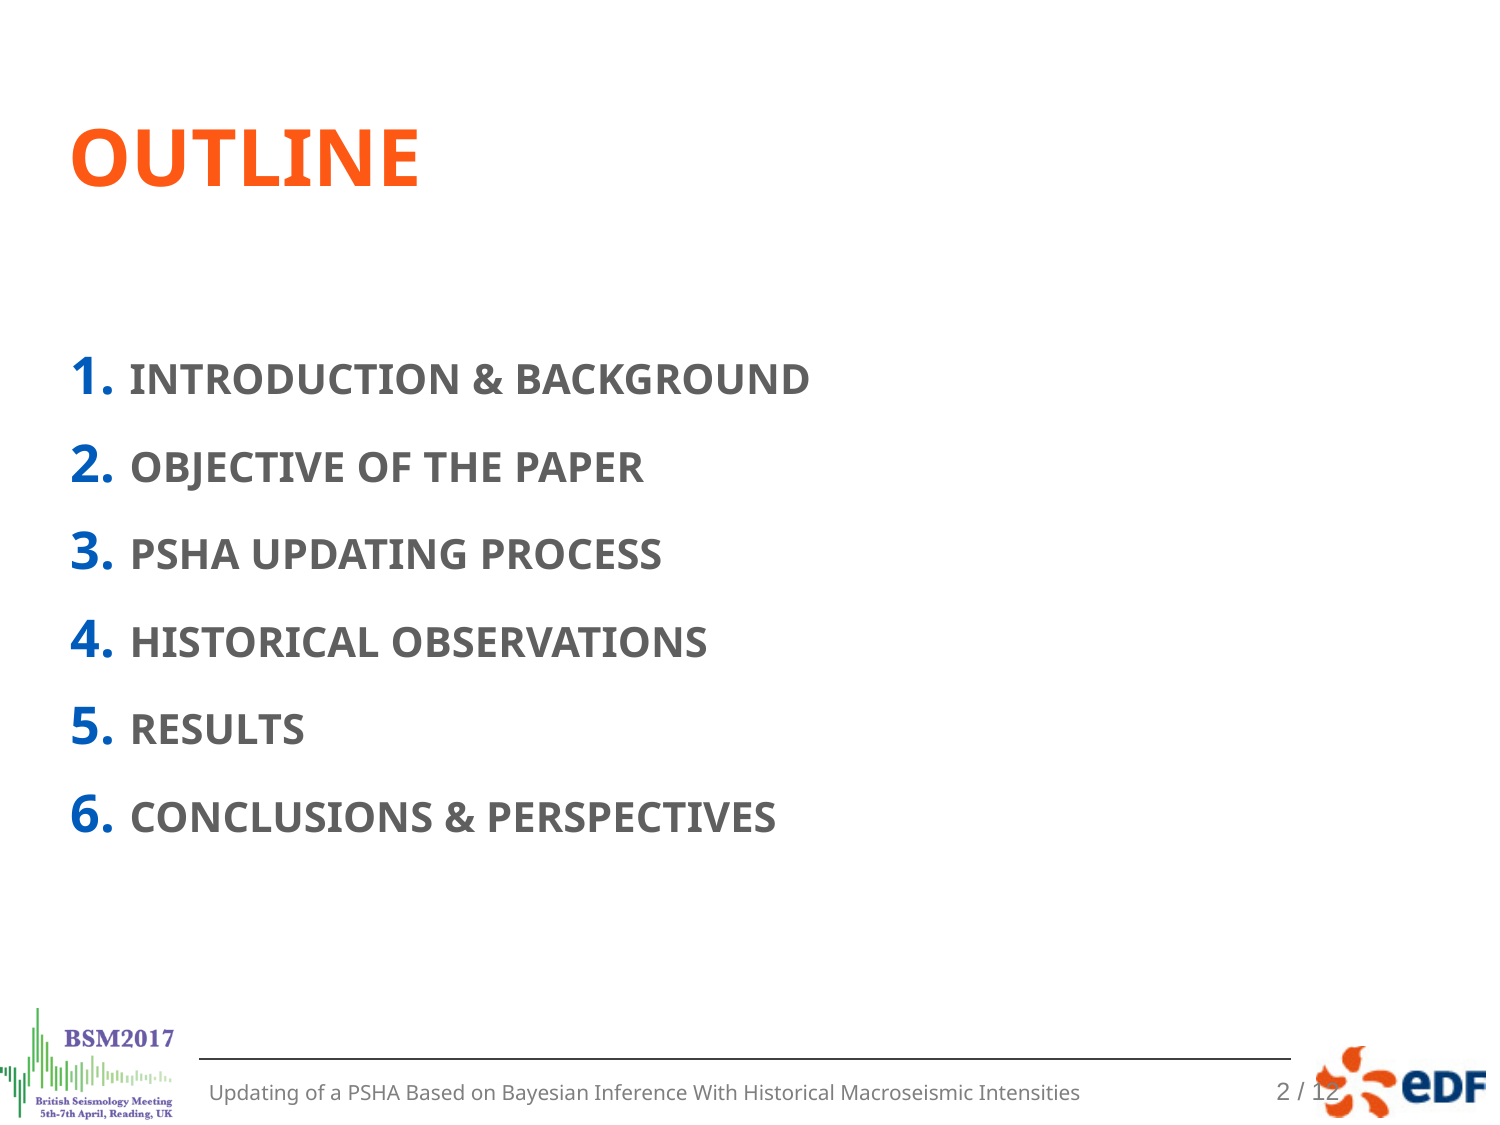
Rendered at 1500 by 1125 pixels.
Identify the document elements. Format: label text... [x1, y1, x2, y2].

list INTRODUCTION & BACKGROUND OBJECTIVE OF THE PAPER PSHA UPDATING PROCESS HISTORICAL OBSERVATIONS RESULTS CONCLUSIONS & PERSPECTIVES [64, 352, 1436, 1000]
title OUTLINE [62, 107, 1434, 247]
footer Updating of a PSHA Based on Bayesian Inference With Historical Macroseismic Intensities [202, 1058, 1223, 1125]
picture [0, 1008, 175, 1125]
picture [1316, 1046, 1486, 1118]
